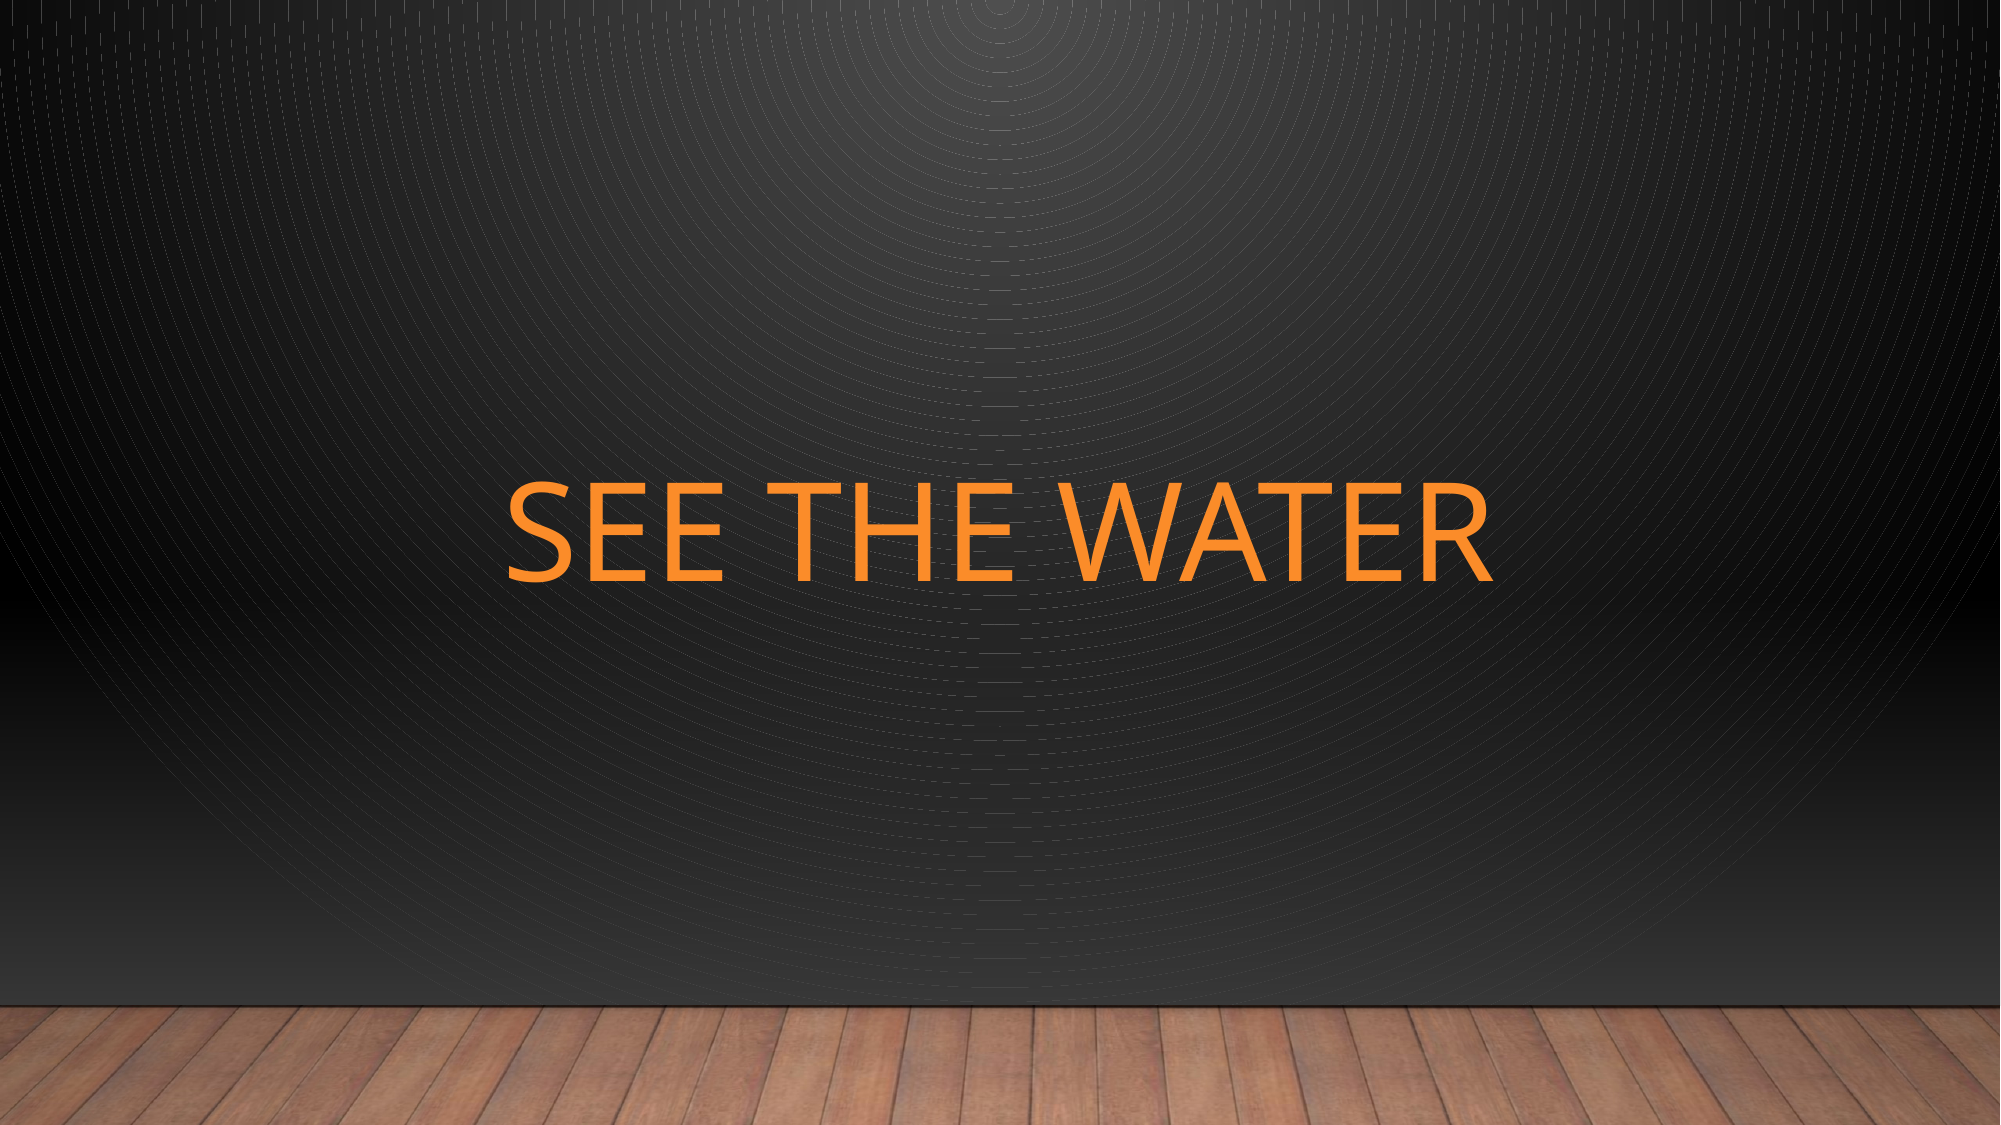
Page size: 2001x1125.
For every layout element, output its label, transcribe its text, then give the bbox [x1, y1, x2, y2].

picture [0, 1005, 2000, 1125]
title See the water [291, 131, 1708, 611]
